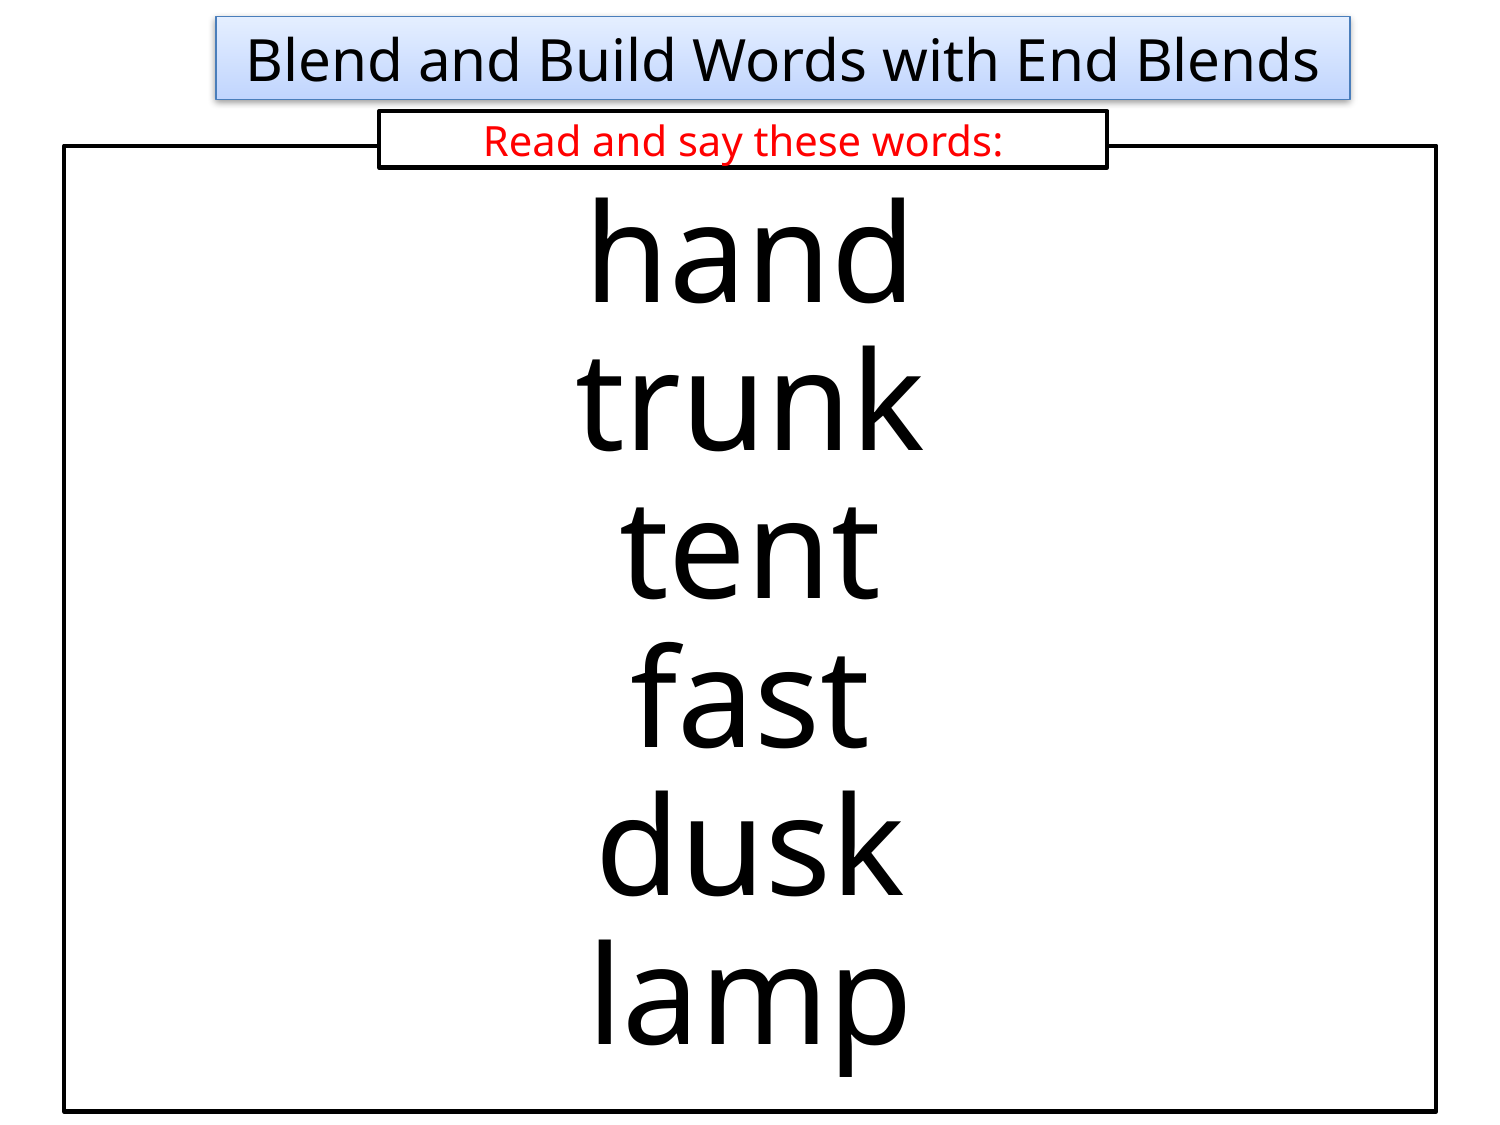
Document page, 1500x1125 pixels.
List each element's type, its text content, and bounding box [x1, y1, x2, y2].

text_box hand trunk tent fast dusk lamp [62, 144, 1438, 1114]
text_box Blend and Build Words with End Blends [215, 16, 1351, 100]
text_box Read and say these words: [377, 109, 1109, 170]
